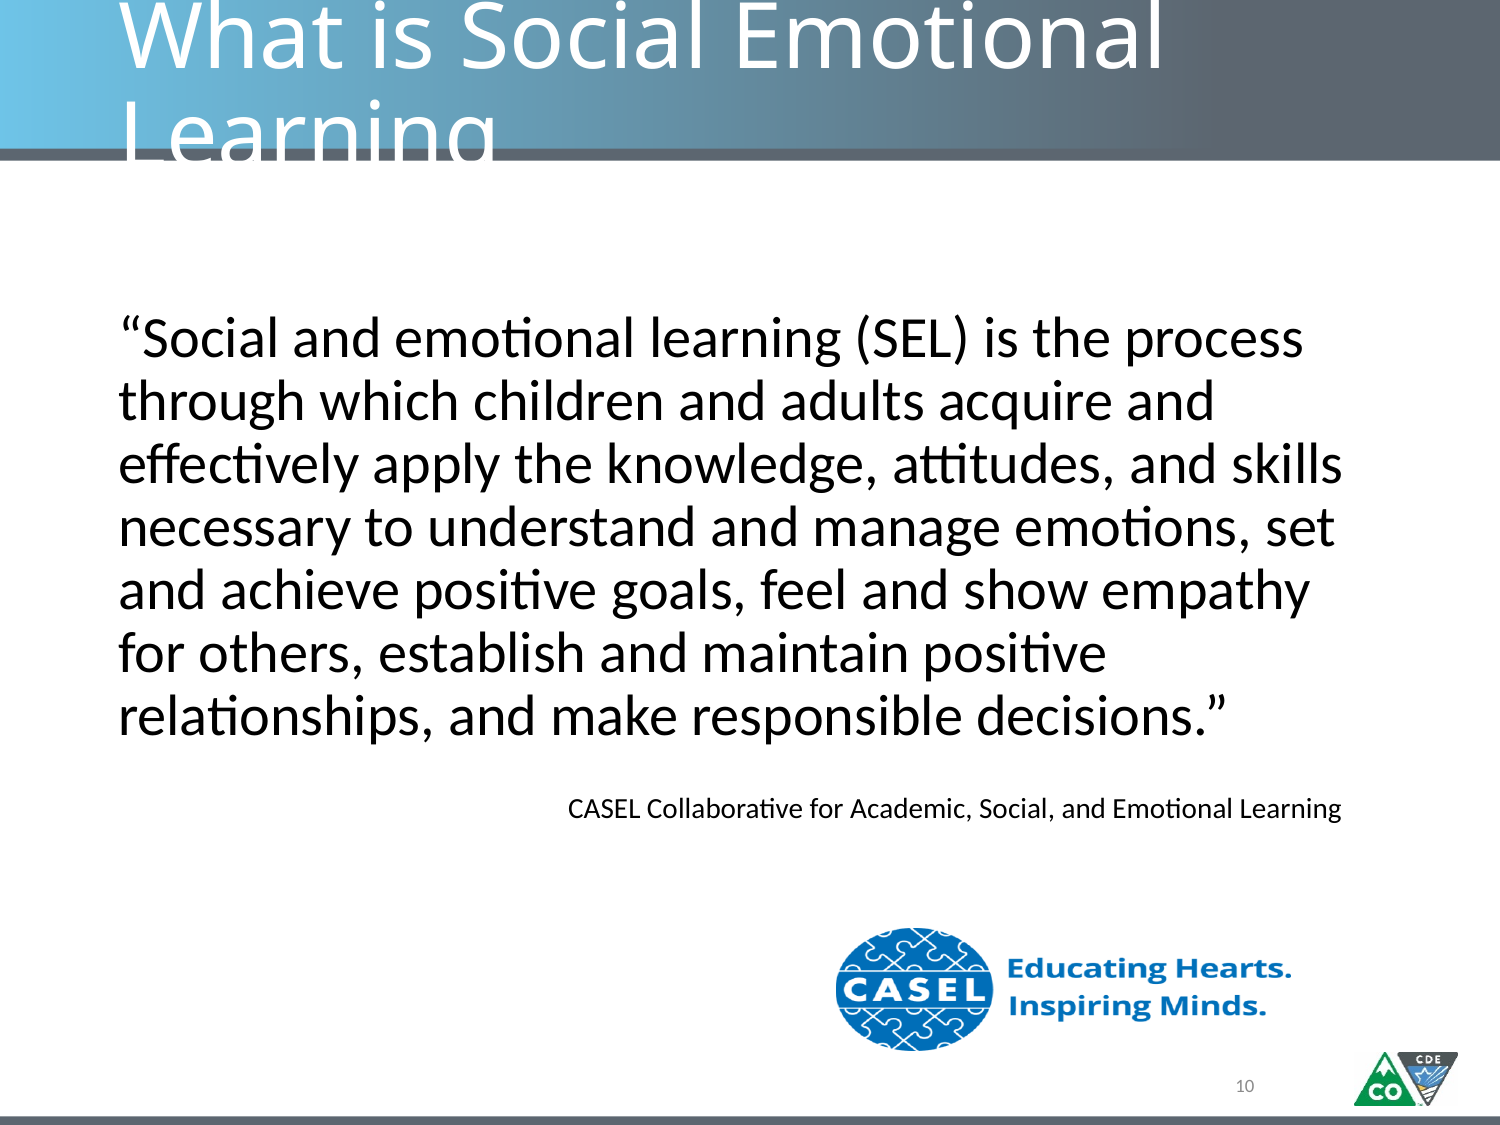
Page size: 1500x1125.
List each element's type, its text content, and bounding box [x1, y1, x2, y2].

picture [1354, 1052, 1458, 1106]
title What is Social Emotional Learning [103, 29, 1397, 147]
list “Social and emotional learning (SEL) is the process through which children and adults acquire and effectively apply the knowledge, attitudes, and skills necessary to understand and manage emotions, set and achieve positive goals, feel and show empathy for others, establish and maintain positive relationships, and make responsible decisions.” CASEL Collaborative for Academic, Social, and Emotional Learning [103, 299, 1397, 1014]
picture [771, 915, 1295, 1059]
